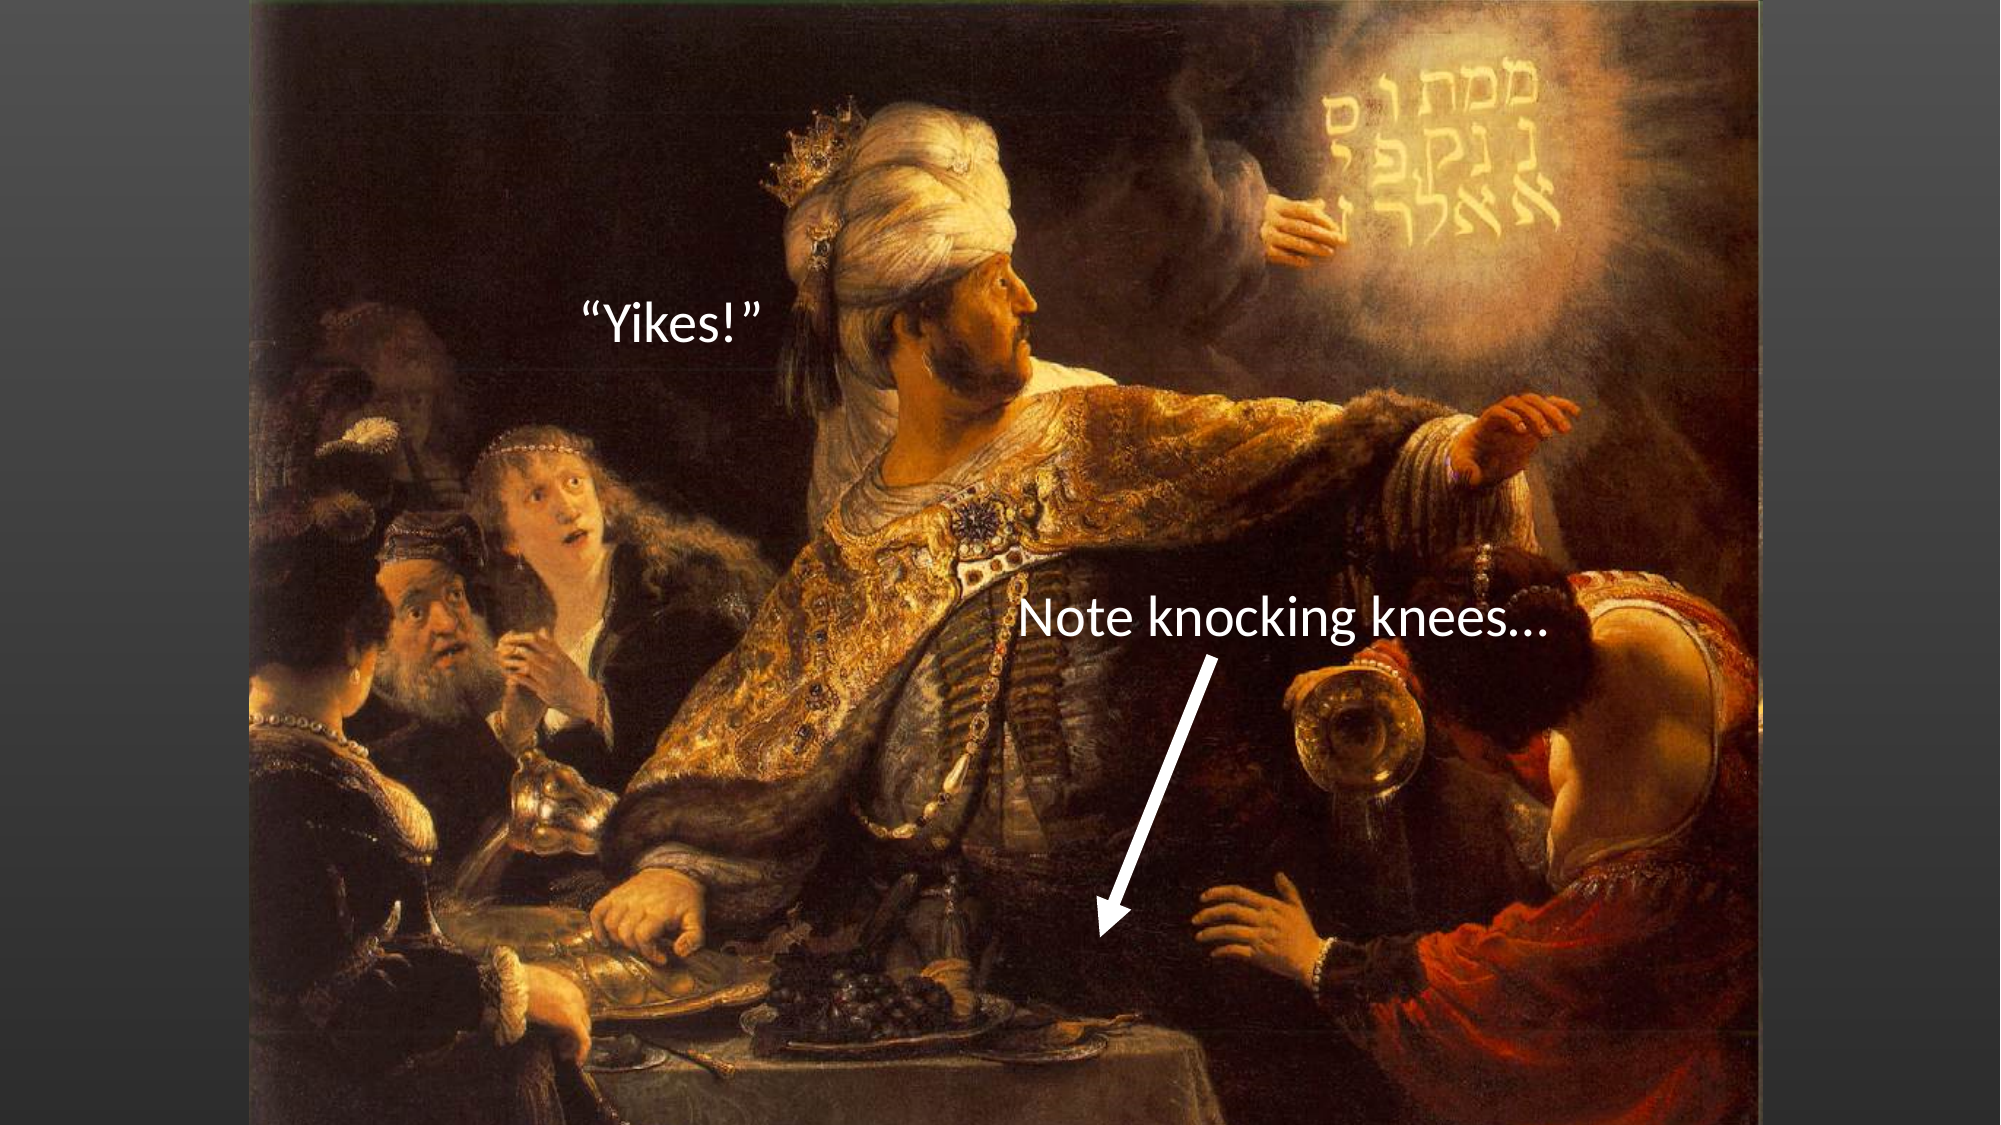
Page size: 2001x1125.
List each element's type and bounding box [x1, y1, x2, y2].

picture [249, 0, 1763, 1125]
text_box [1099, 656, 1213, 938]
